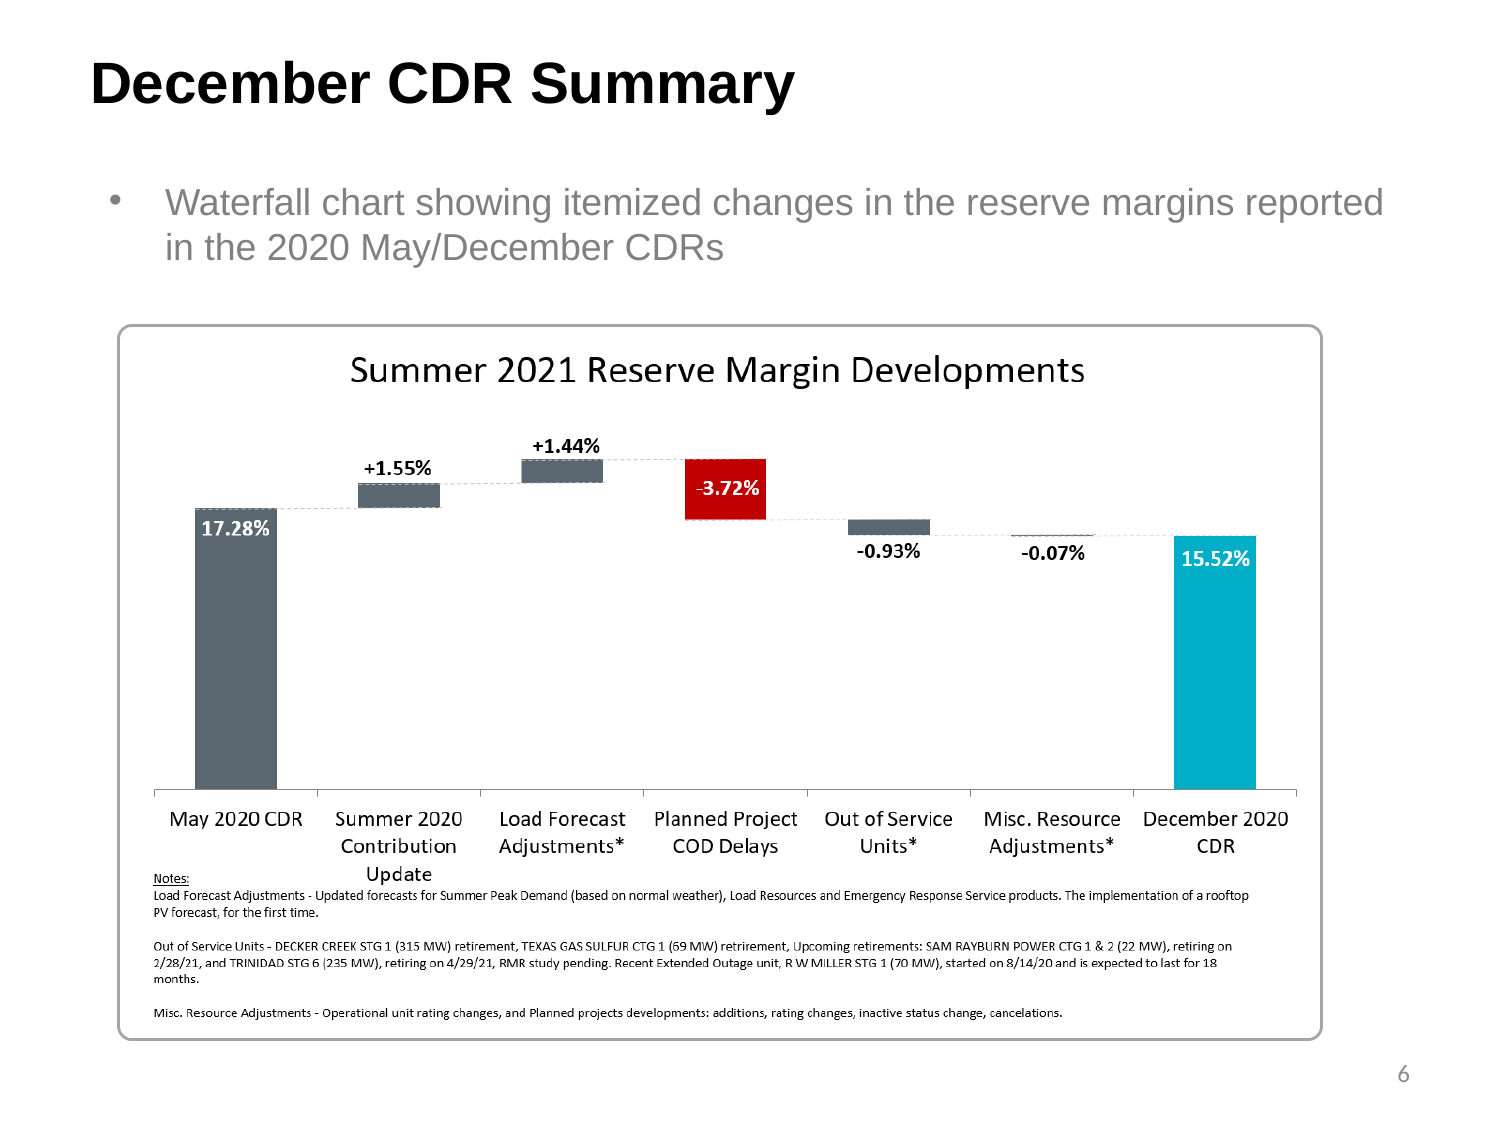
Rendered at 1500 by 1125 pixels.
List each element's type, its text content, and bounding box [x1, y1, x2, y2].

picture [112, 320, 1326, 1043]
list Waterfall chart showing itemized changes in the reserve margins reported in the 2020 May/December CDRs [75, 125, 1425, 1100]
title December CDR Summary [75, 22, 1425, 125]
slide_number 6 [1074, 1042, 1425, 1103]
